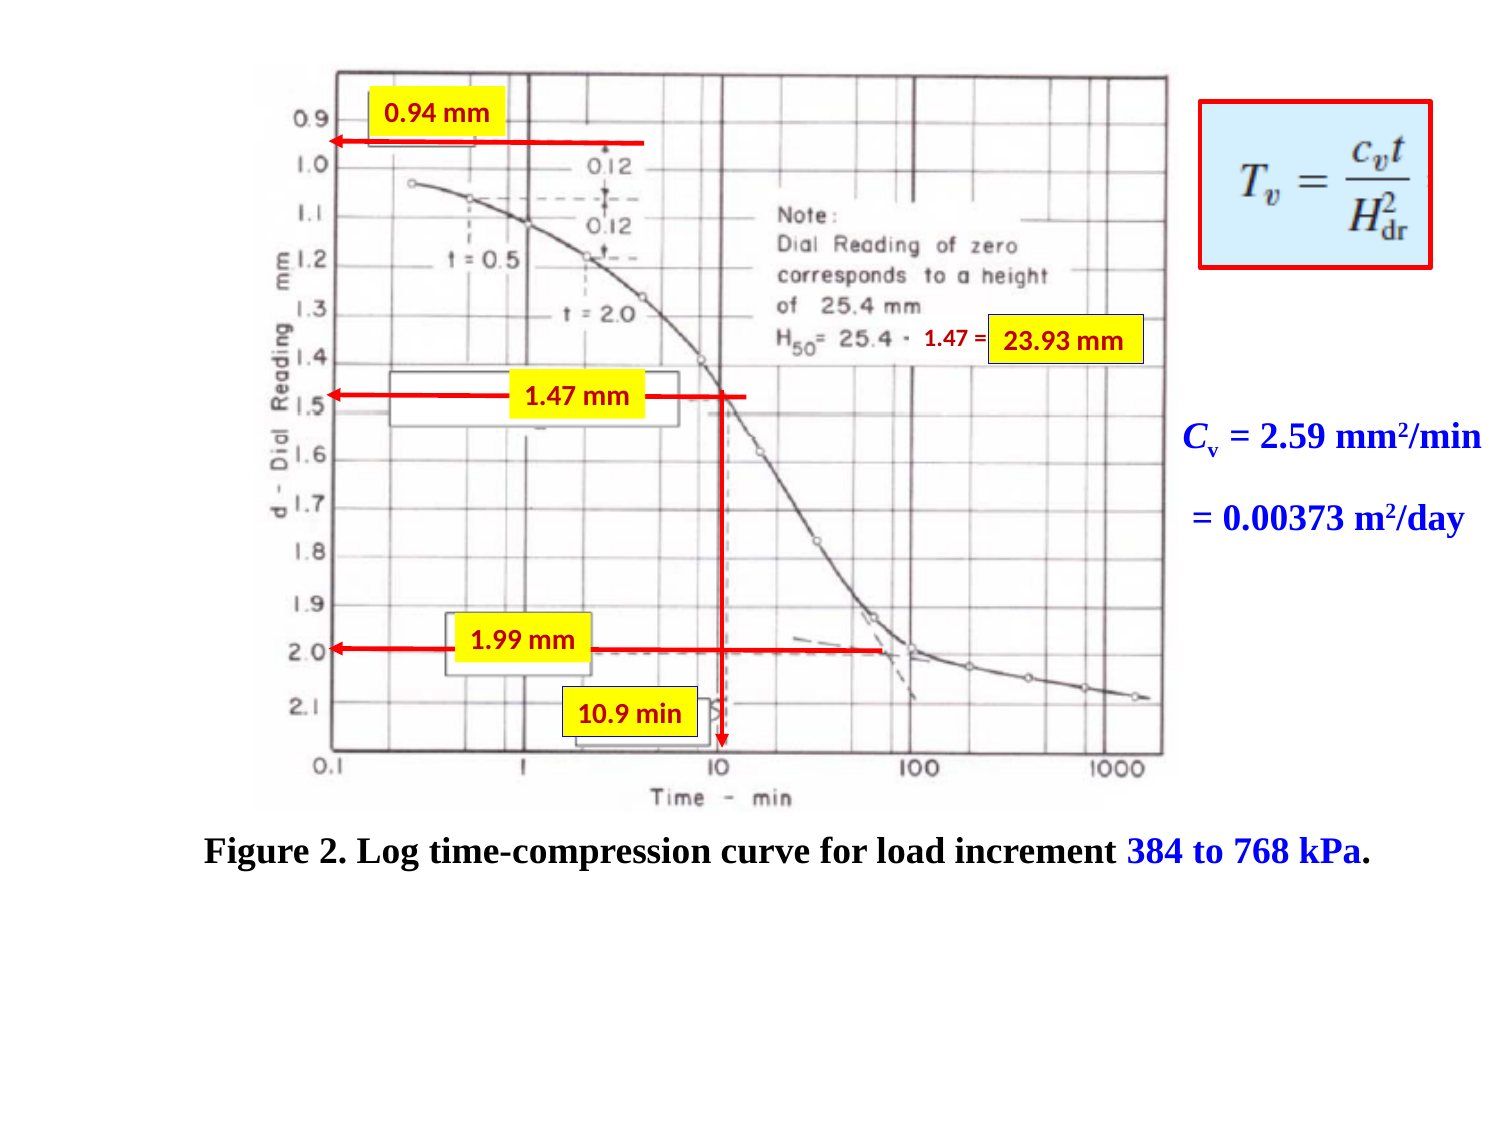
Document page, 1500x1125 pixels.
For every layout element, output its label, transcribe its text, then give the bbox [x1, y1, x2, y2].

text_box = 0.00373 m2/day [1237, 485, 1481, 545]
text_box Cv = 2.59 mm2/min [1237, 403, 1497, 470]
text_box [326, 394, 747, 398]
picture [224, 30, 1429, 819]
text_box Figure 2. Log time-compression curve for load increment 384 to 768 kPa. [163, 818, 1412, 879]
